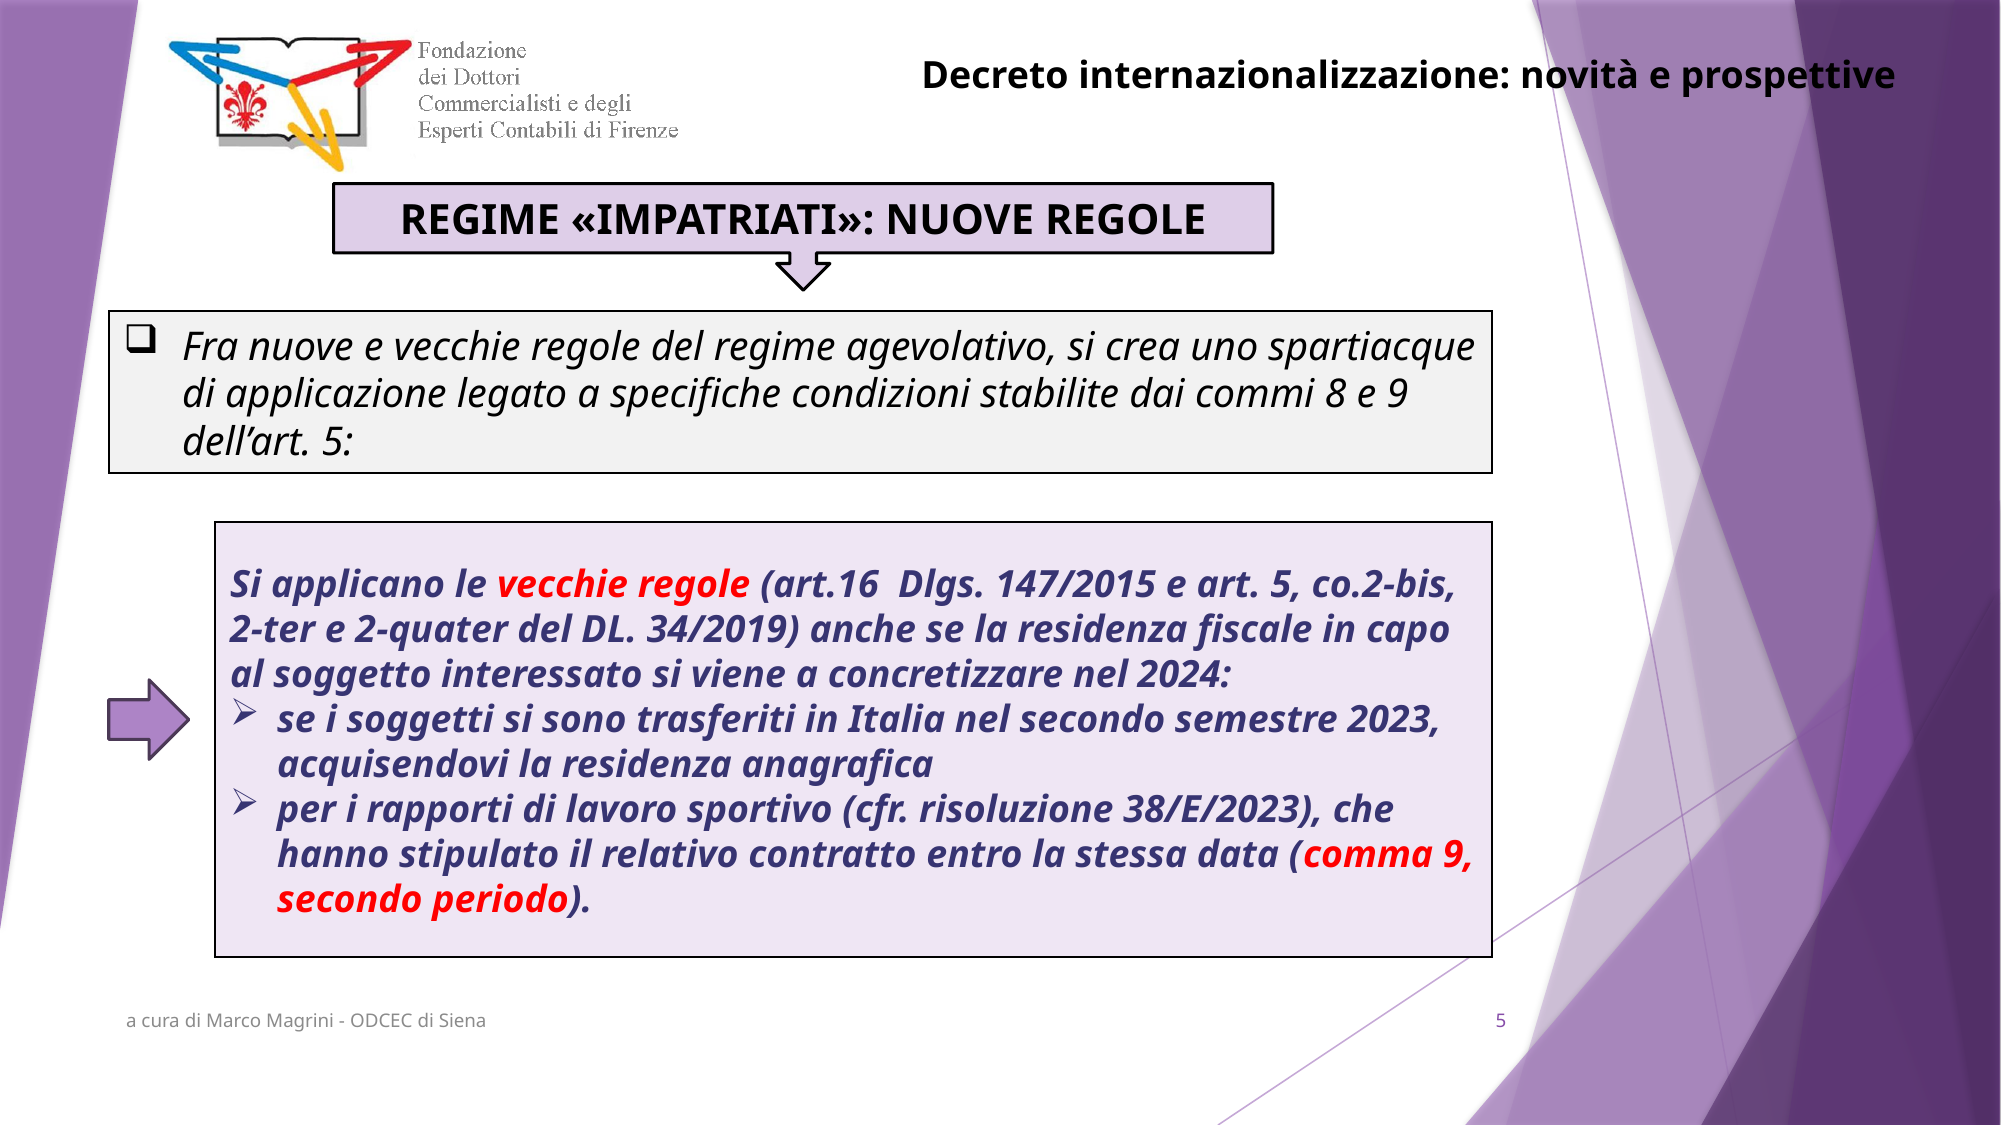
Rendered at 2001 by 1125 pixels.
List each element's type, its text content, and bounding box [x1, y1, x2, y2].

slide_number 5 [1409, 991, 1522, 1051]
text_box Fra nuove e vecchie regole del regime agevolativo, si crea uno spartiacque di applicazione legato a specifiche condizioni stabilite dai commi 8 e 9 dell’art. 5: [108, 311, 1492, 473]
text_box [107, 678, 190, 761]
text_box REGIME «IMPATRIATI»: NUOVE REGOLE [332, 182, 1275, 292]
picture [165, 21, 689, 185]
footer a cura di Marco Magrini - ODCEC di Siena [111, 991, 1145, 1051]
text_box Decreto internazionalizzazione: novità e prospettive [849, 43, 1969, 104]
text_box Si applicano le vecchie regole (art.16 Dlgs. 147/2015 e art. 5, co.2-bis, 2-ter e 2-quater del DL. 34/2019) anche se la residenza fiscale in capo al soggetto interessato si viene a concretizzare nel 2024: se i soggetti si sono trasferiti in Italia nel secondo semestre 2023, acquisendovi la residenza anagrafica per i rapporti di lavoro sportivo (cfr. risoluzione 38/E/2023), che hanno stipulato il relativo contratto entro la stessa data (comma 9, secondo periodo). [215, 521, 1492, 957]
